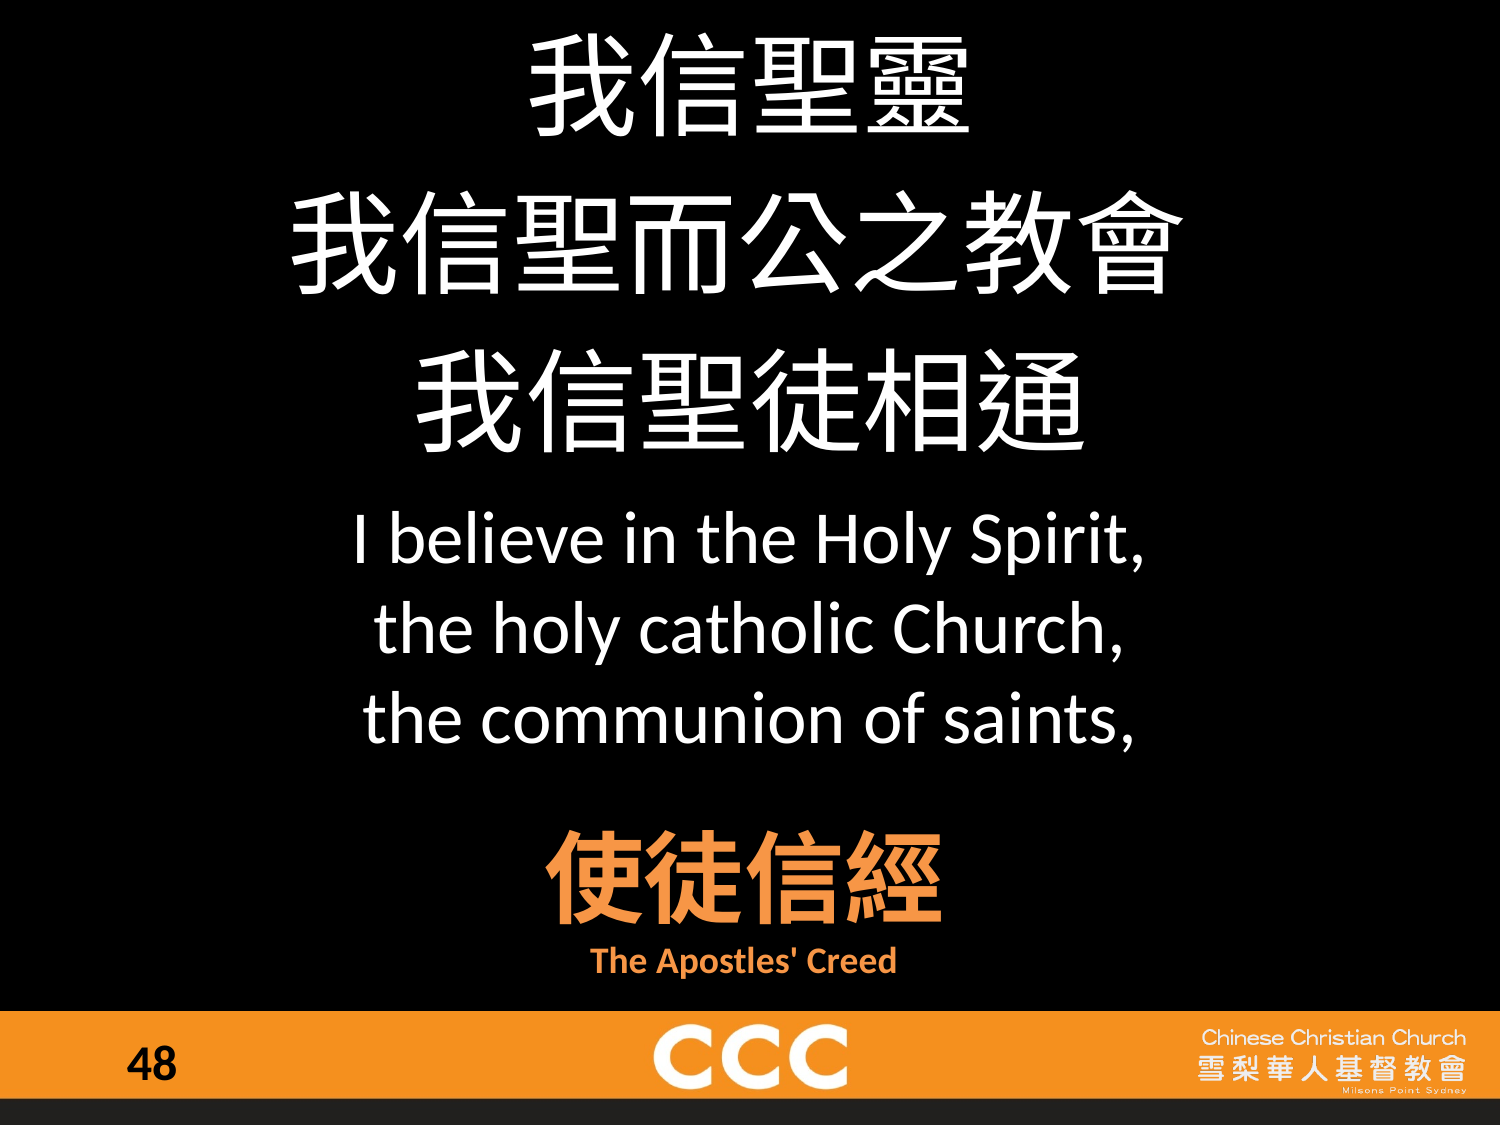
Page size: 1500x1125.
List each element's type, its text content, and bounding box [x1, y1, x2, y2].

slide_number 48 [112, 1023, 195, 1084]
picture [0, 1011, 1500, 1125]
text_box 我信聖靈 我信聖而公之教會 我信聖徒相通 I believe in the Holy Spirit, the holy catholic Church, the communion of saints, [23, 7, 1477, 764]
text_box 使徒信經 The Apostles' Creed [369, 808, 1120, 988]
